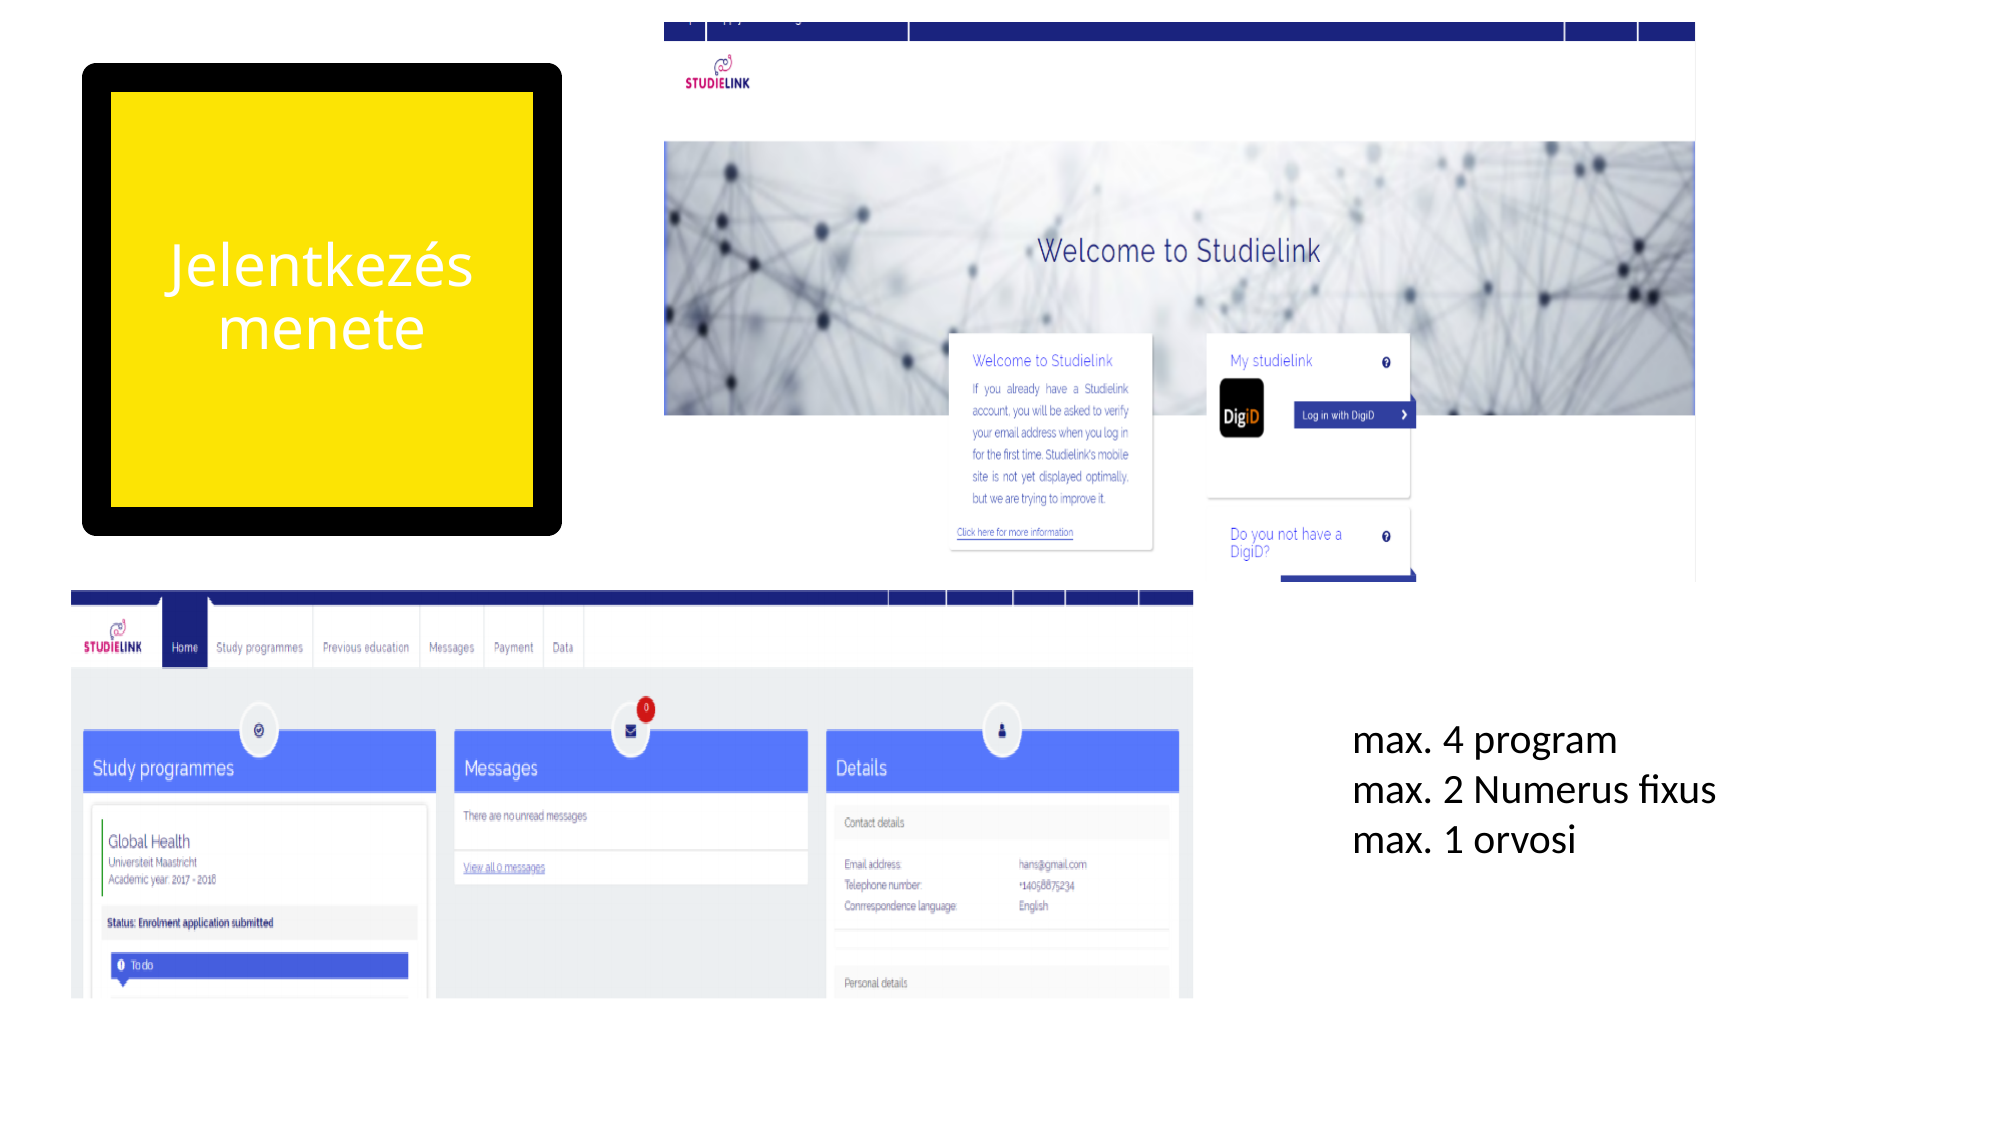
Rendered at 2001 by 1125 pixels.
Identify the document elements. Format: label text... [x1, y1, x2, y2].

title Jelentkezés menete [96, 77, 548, 522]
picture [66, 22, 1696, 1048]
text_box max. 4 program max. 2 Numerus fixus max. 1 orvosi [1337, 704, 1875, 870]
